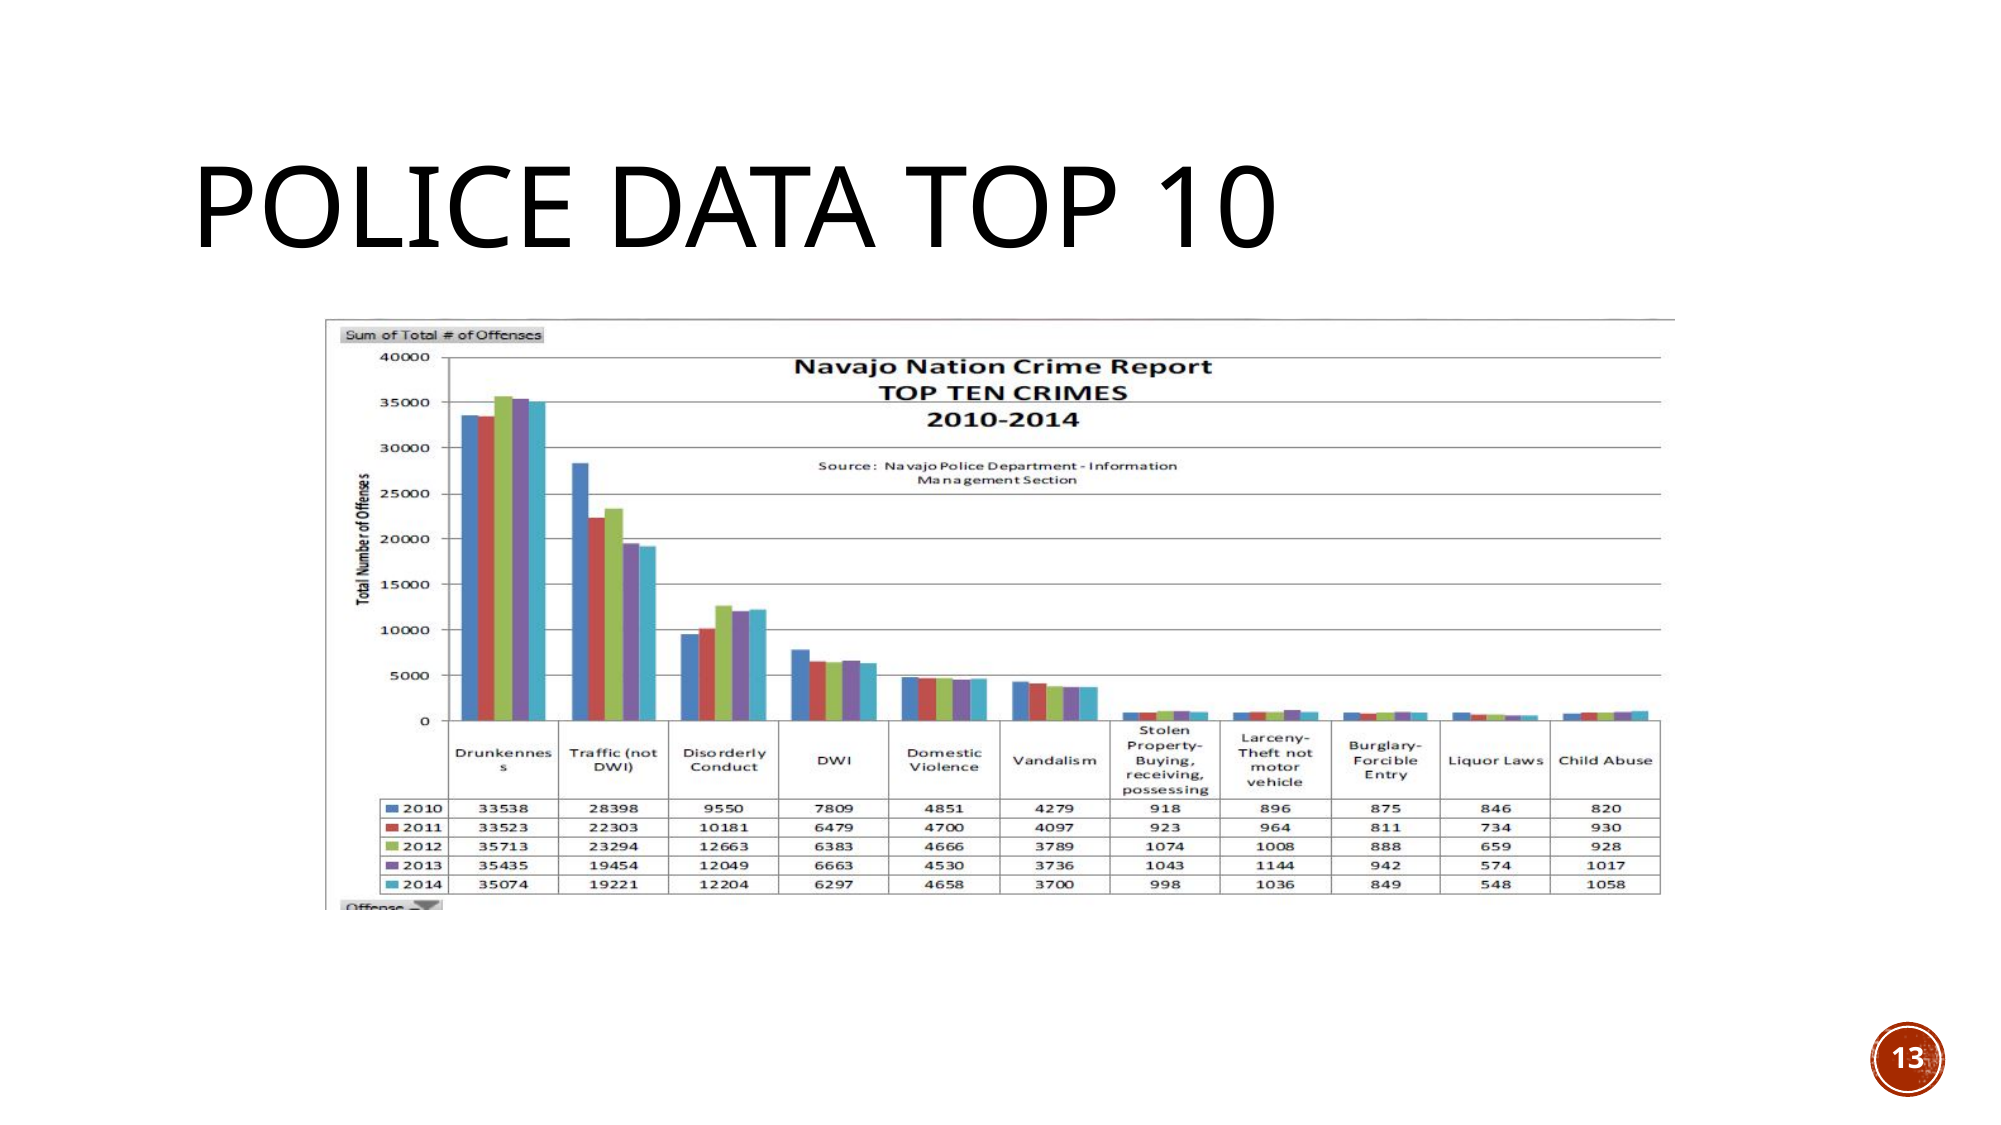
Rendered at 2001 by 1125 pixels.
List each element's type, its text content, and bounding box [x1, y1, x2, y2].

title Police Data top 10 [175, 79, 1826, 344]
slide_number 13 [1855, 1028, 1961, 1089]
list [325, 319, 1674, 909]
